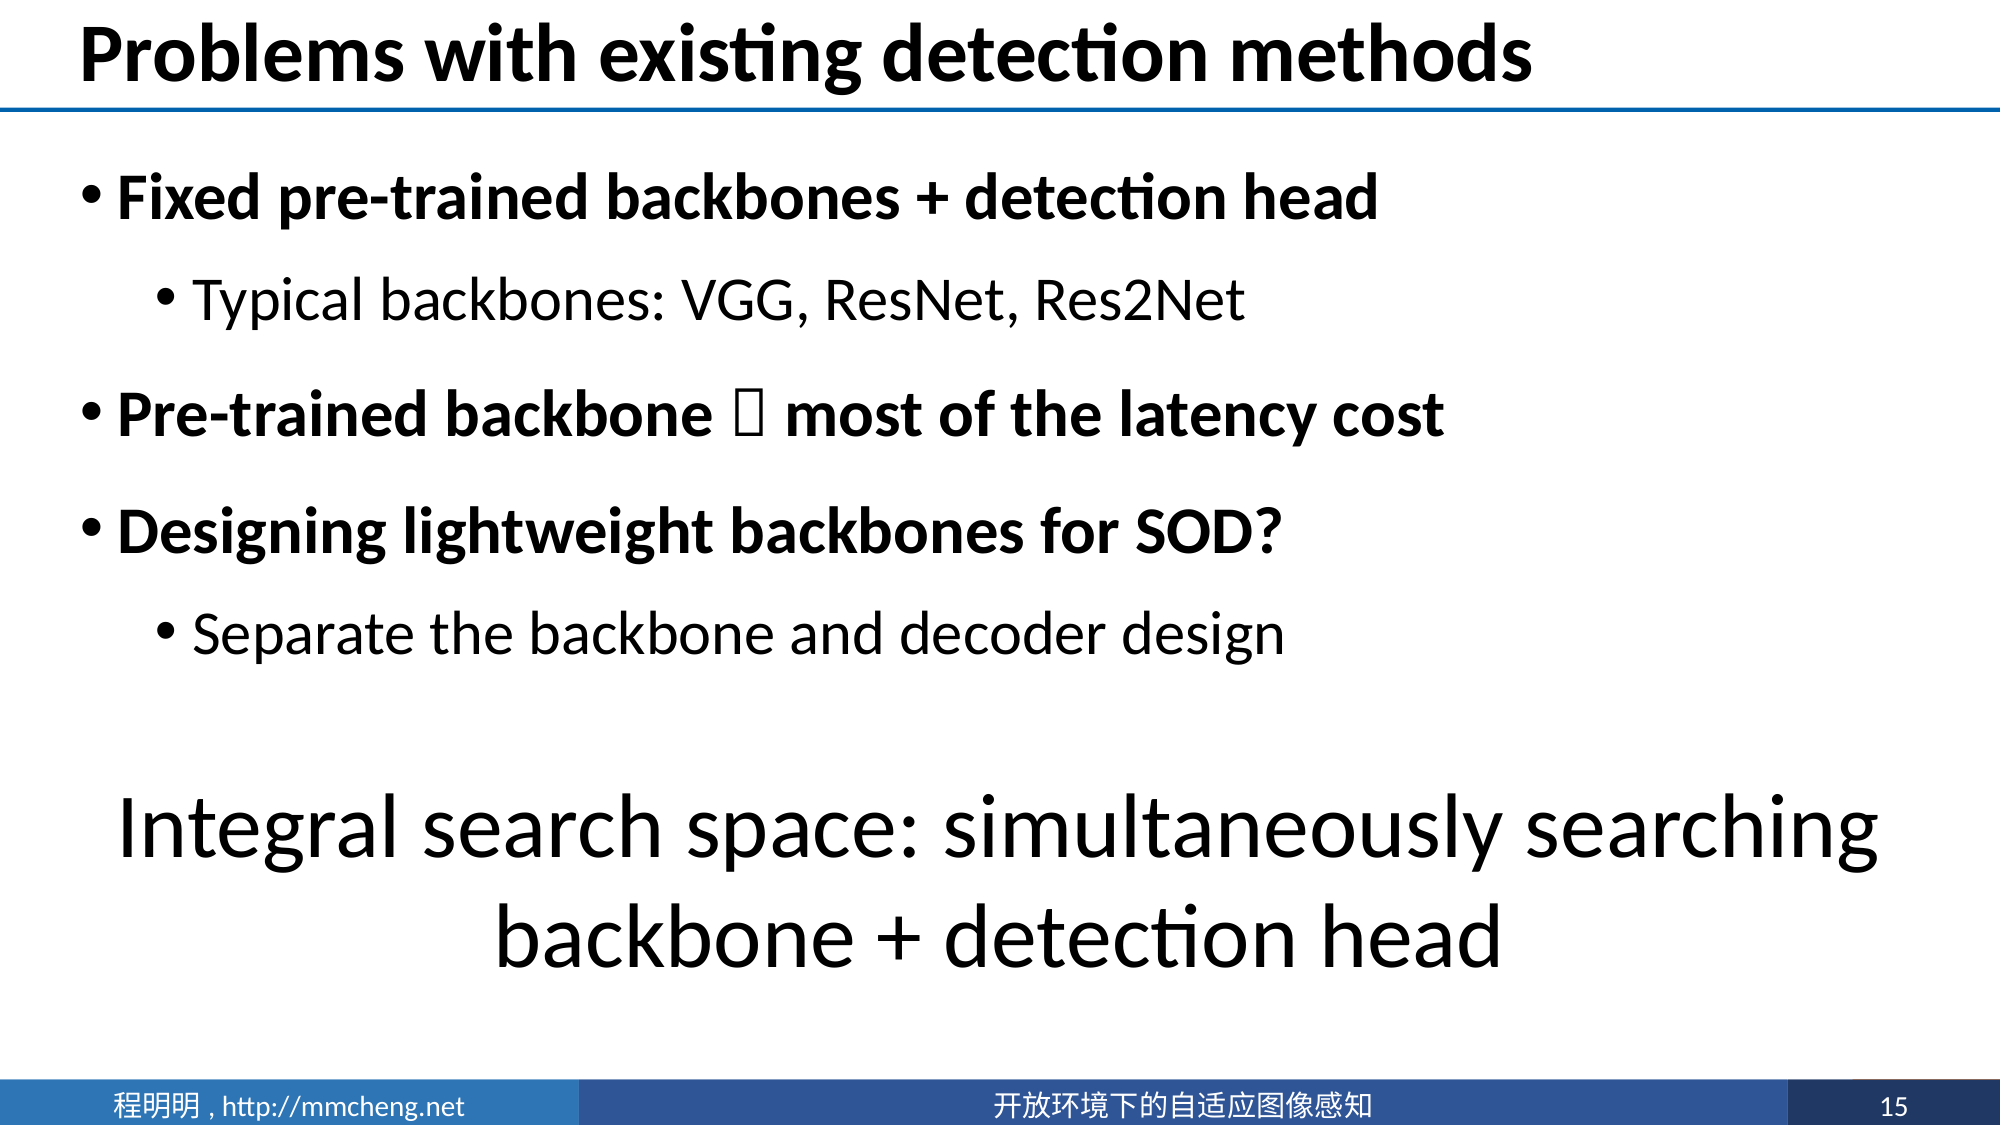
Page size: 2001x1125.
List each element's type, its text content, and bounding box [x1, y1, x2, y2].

text_box Integral search space: simultaneously searching backbone + detection head [78, 758, 1922, 993]
list Fixed pre-trained backbones + detection head Typical backbones: VGG, ResNet, Res2Net Pre-trained backbone  most of the latency cost Designing lightweight backbones for SOD? Separate the backbone and decoder design [64, 129, 1928, 1090]
title Problems with existing detection methods [64, 0, 2000, 110]
